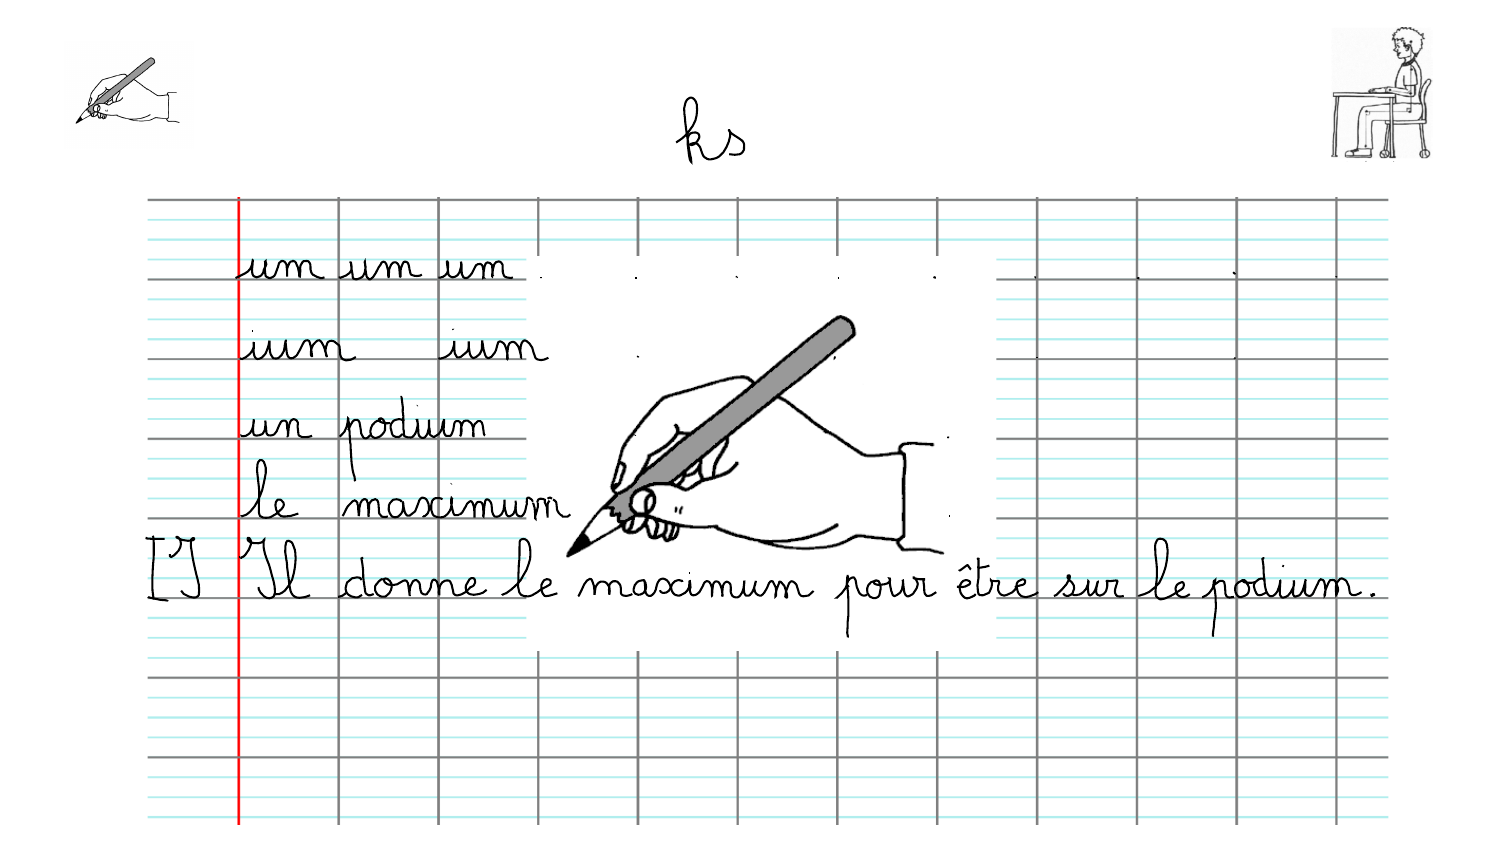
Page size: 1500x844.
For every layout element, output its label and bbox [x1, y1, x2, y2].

text_box [438, 328, 549, 361]
text_box [239, 330, 357, 361]
text_box [145, 535, 200, 601]
text_box [240, 537, 311, 599]
text_box [977, 538, 1191, 600]
text_box [577, 578, 665, 597]
picture [1330, 27, 1448, 163]
text_box [65, 1, 1458, 176]
text_box [836, 575, 868, 638]
text_box [388, 483, 460, 518]
text_box [675, 96, 745, 164]
picture [147, 197, 1389, 825]
text_box [401, 396, 486, 439]
text_box [1262, 557, 1376, 598]
picture [64, 40, 194, 149]
text_box [337, 557, 374, 598]
text_box [526, 497, 553, 504]
text_box [1202, 578, 1267, 637]
text_box [347, 418, 396, 439]
text_box [956, 564, 972, 599]
text_box [459, 499, 571, 519]
text_box [670, 572, 814, 598]
